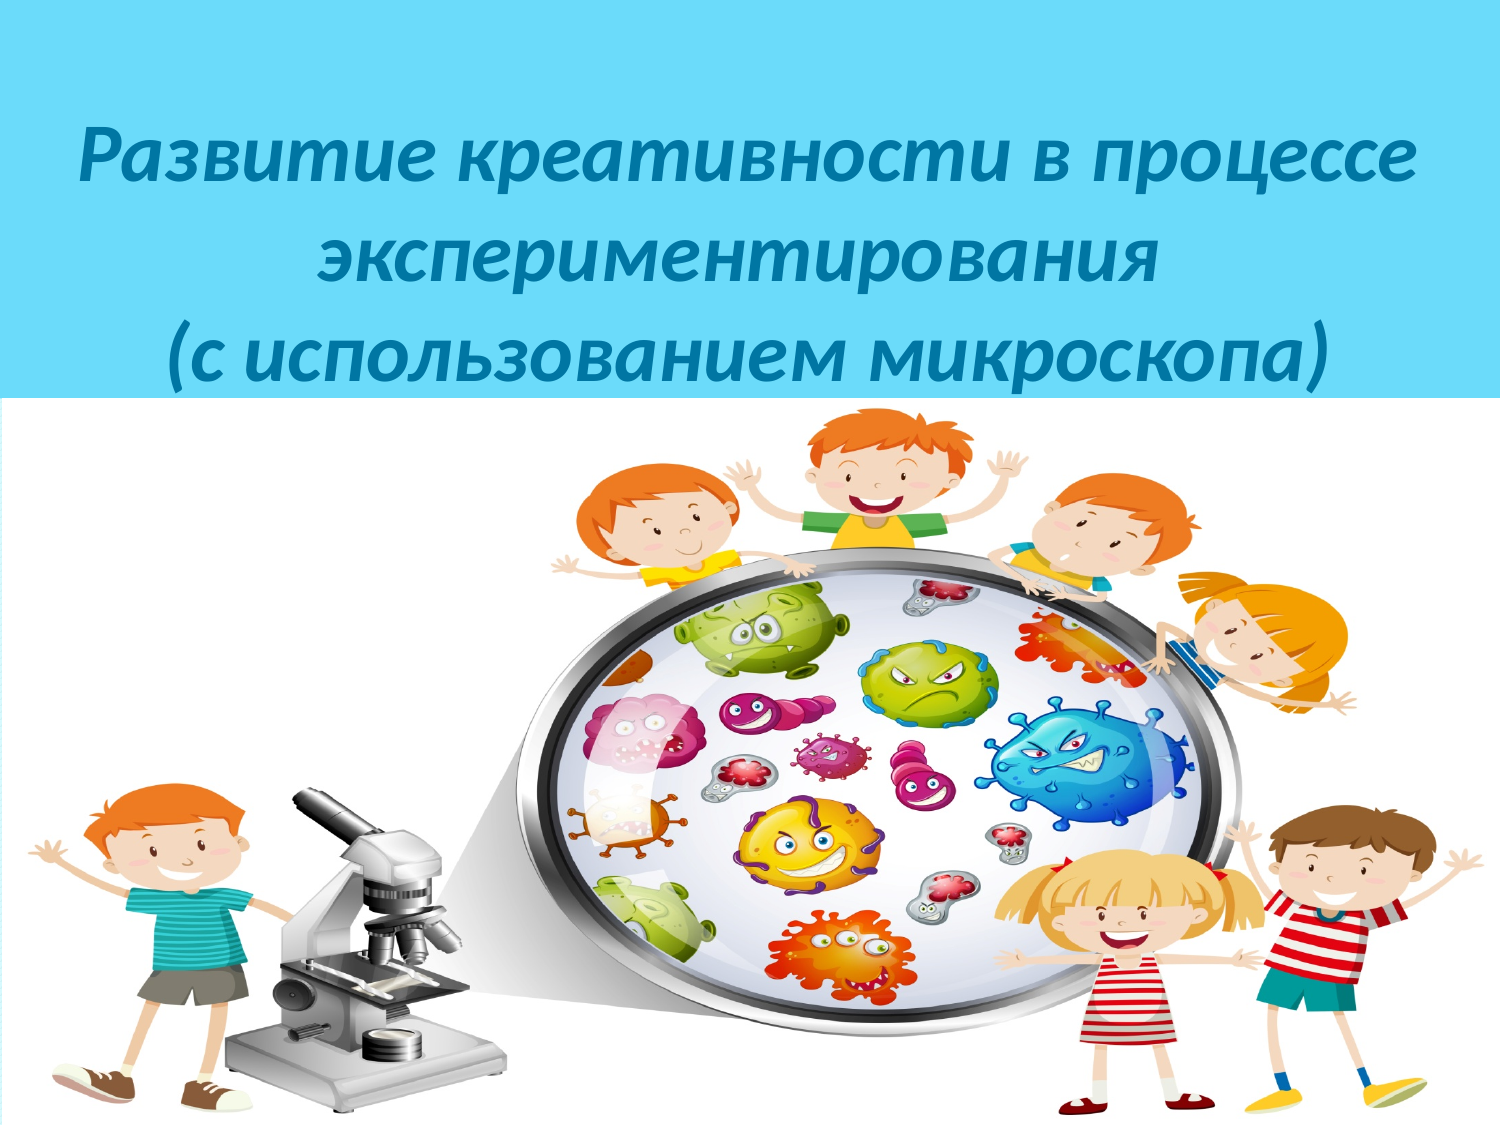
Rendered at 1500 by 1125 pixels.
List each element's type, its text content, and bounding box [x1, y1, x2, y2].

title Развитие креативности в процессе экспериментирования (с использованием микроскопа) [0, 0, 1500, 399]
picture [2, 398, 1500, 1125]
